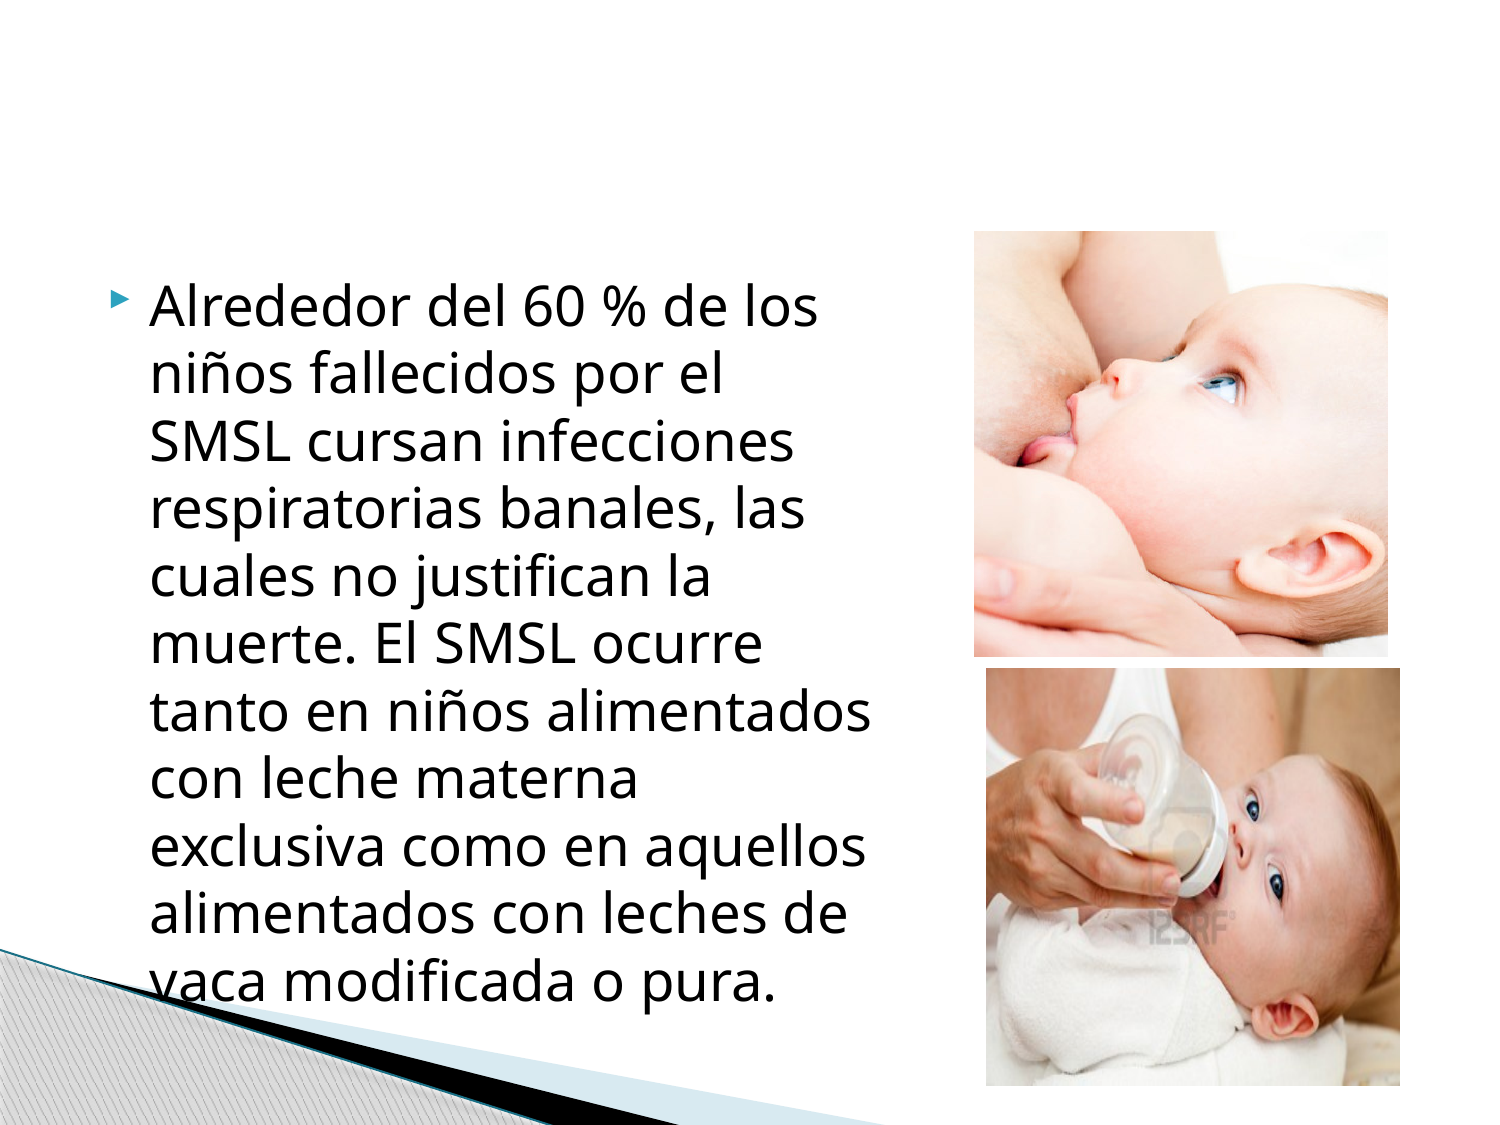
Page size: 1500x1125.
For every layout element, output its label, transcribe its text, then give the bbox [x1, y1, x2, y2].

list Alrededor del 60 % de los niños fallecidos por el SMSL cursan infecciones respiratorias banales, las cuales no justifican la muerte. El SMSL ocurre tanto en niños alimentados con leche materna exclusiva como en aquellos alimentados con leches de vaca modificada o pura. [75, 262, 892, 1059]
picture [974, 231, 1389, 658]
picture [985, 668, 1400, 1087]
